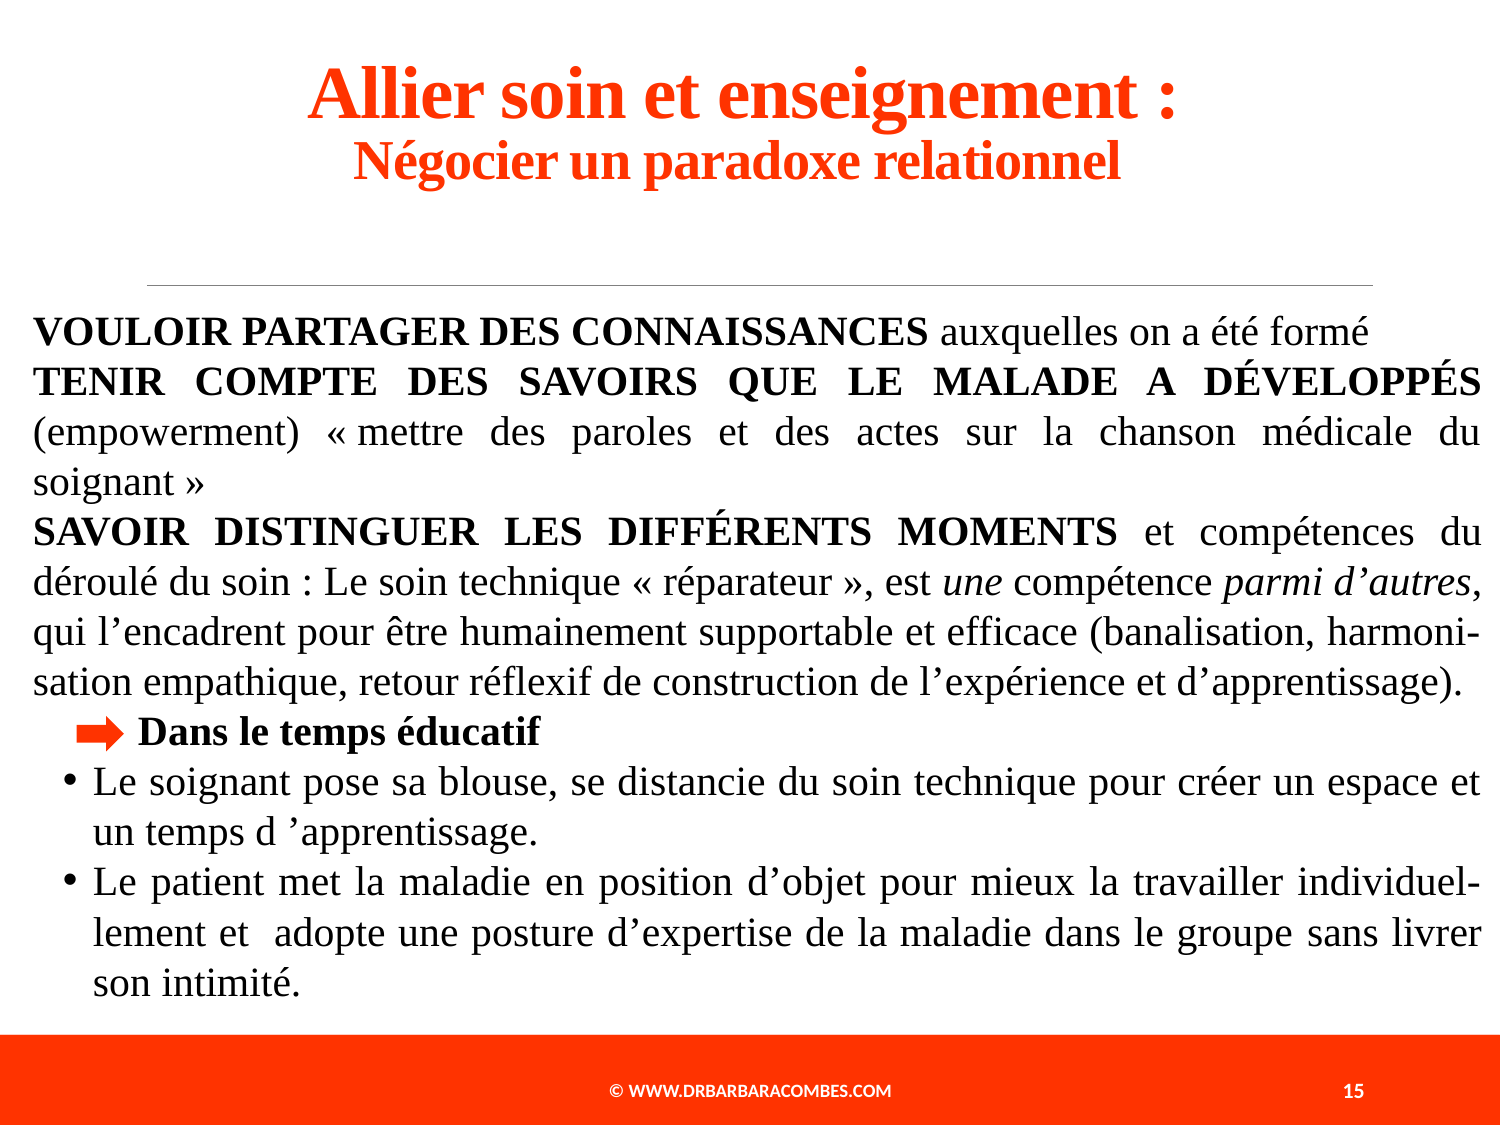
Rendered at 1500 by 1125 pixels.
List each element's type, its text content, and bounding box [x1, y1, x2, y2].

slide_number 15 [1218, 1059, 1380, 1120]
footer © www.drbarbaracombes.com [453, 1059, 1047, 1120]
text_box [75, 714, 125, 753]
list VOULOIR PARTAGER DES CONNAISSANCES auxquelles on a été formé TENIR COMPTE DES SAVOIRS QUE LE MALADE A DÉVELOPPÉS (empowerment) « mettre des paroles et des actes sur la chanson médicale du soignant » SAVOIR DISTINGUER LES DIFFÉRENTS MOMENTS et compétences du déroulé du soin : Le soin technique « réparateur », est une compétence parmi d’autres, qui l’encadrent pour être humainement supportable et efficace (banalisation, harmoni-sation empathique, retour réflexif de construction de l’expérience et d’apprentissage). Dans le temps éducatif Le soignant pose sa blouse, se distancie du soin technique pour créer un espace et un temps d ’apprentissage. Le patient met la maladie en position d’objet pour mieux la travailler individuel-lement et adopte une posture d’expertise de la maladie dans le groupe sans livrer son intimité. [0, 295, 1483, 1024]
title Allier soin et enseignement : Négocier un paradoxe relationnel [29, 24, 1459, 266]
